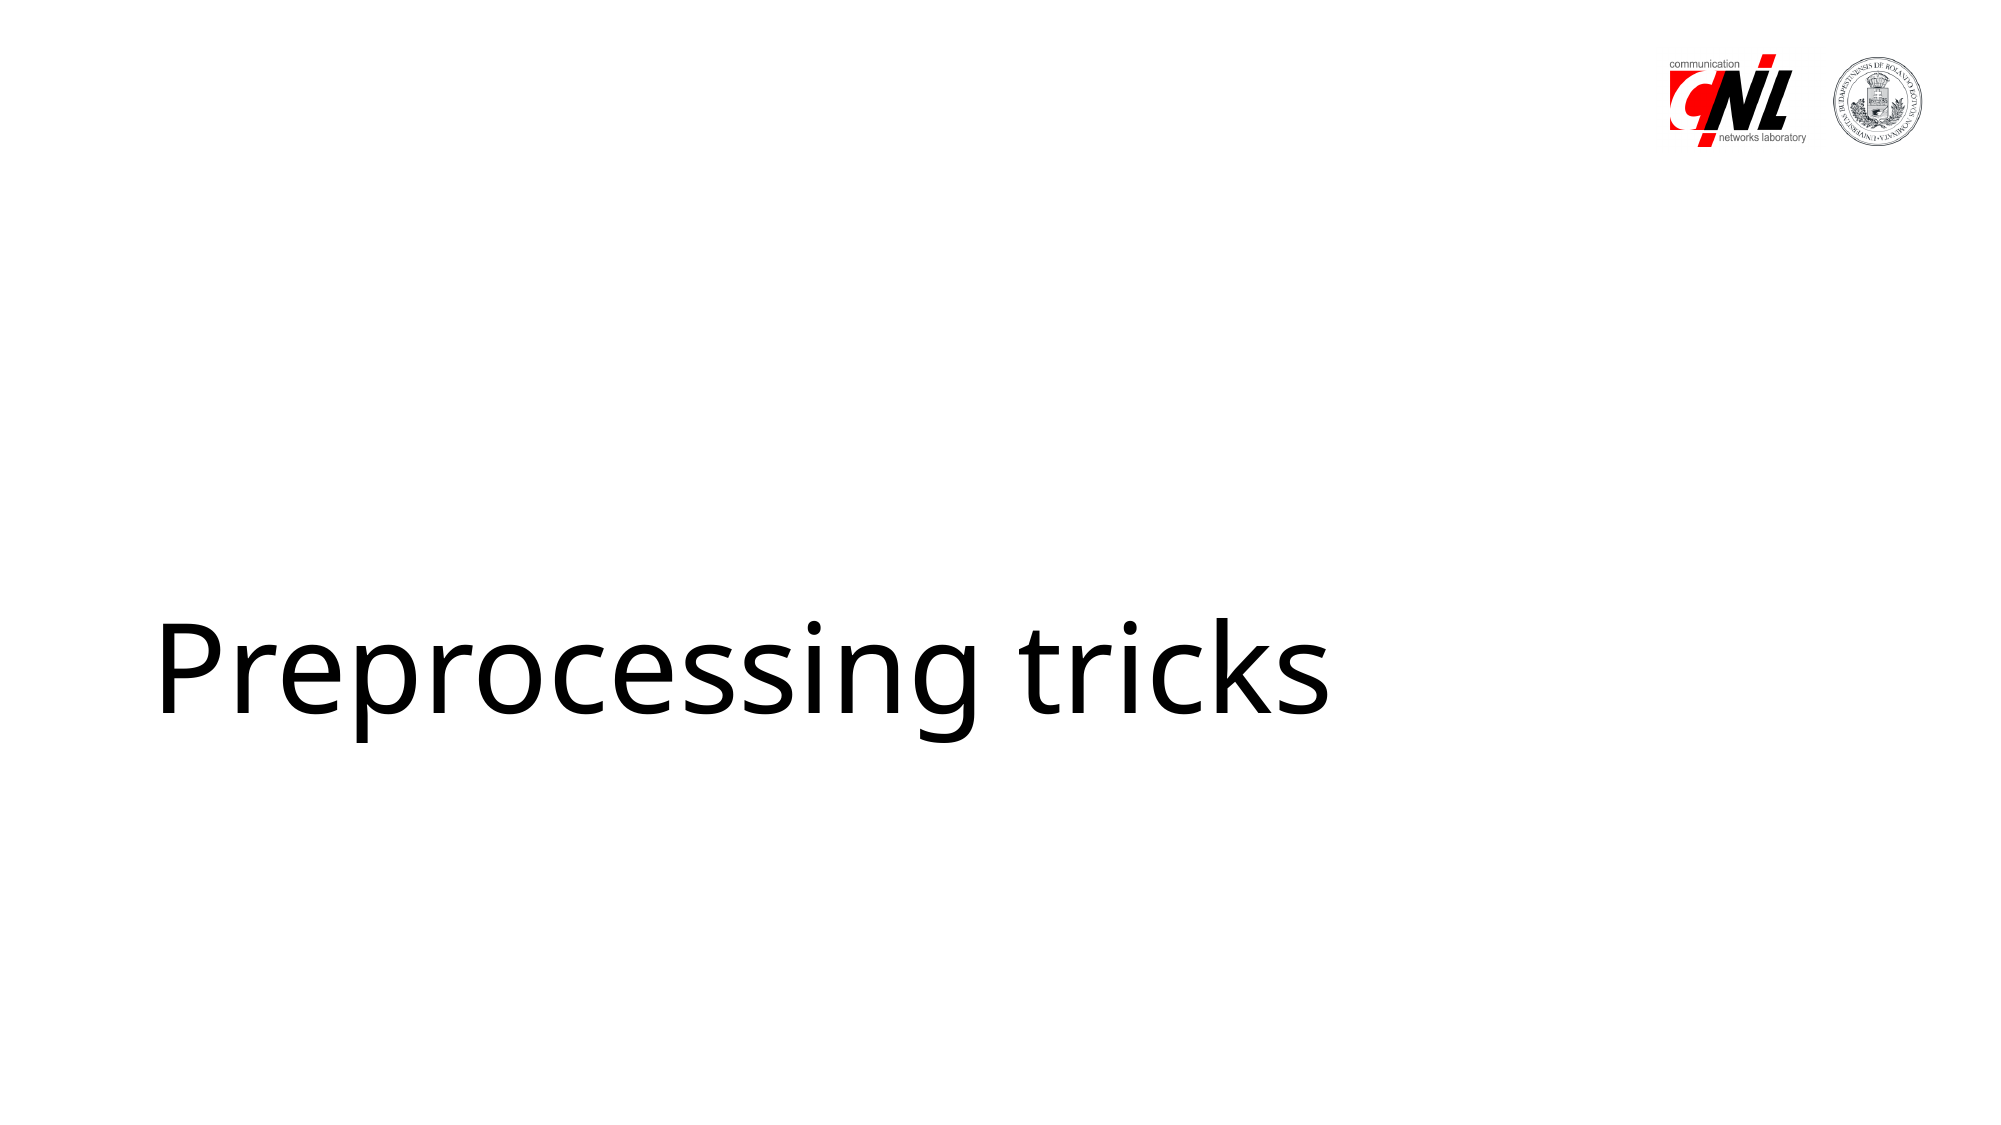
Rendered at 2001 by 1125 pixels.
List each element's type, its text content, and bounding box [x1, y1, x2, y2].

title Preprocessing tricks [136, 280, 1862, 749]
picture [1656, 47, 1931, 153]
